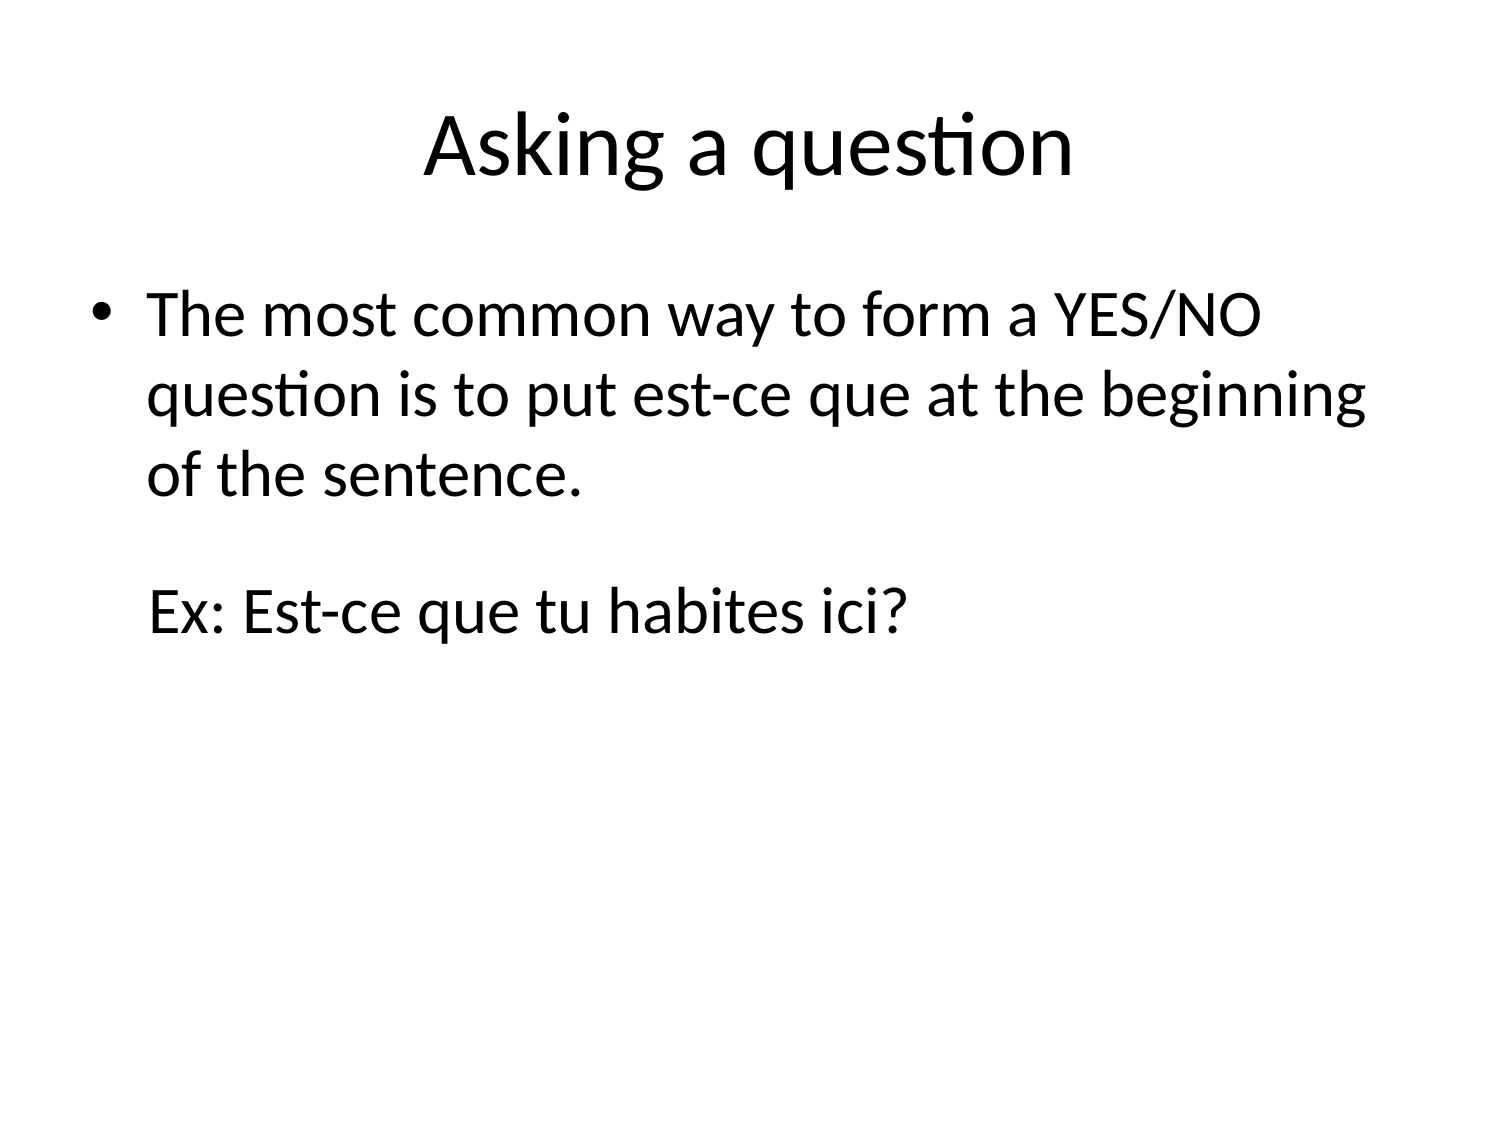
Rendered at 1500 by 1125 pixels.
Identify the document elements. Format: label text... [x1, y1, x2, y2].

title Asking a question [75, 45, 1425, 233]
text_box Ex: Est-ce que tu habites ici? [133, 559, 1145, 703]
list The most common way to form a YES/NO question is to put est-ce que at the beginning of the sentence. [75, 262, 1425, 545]
